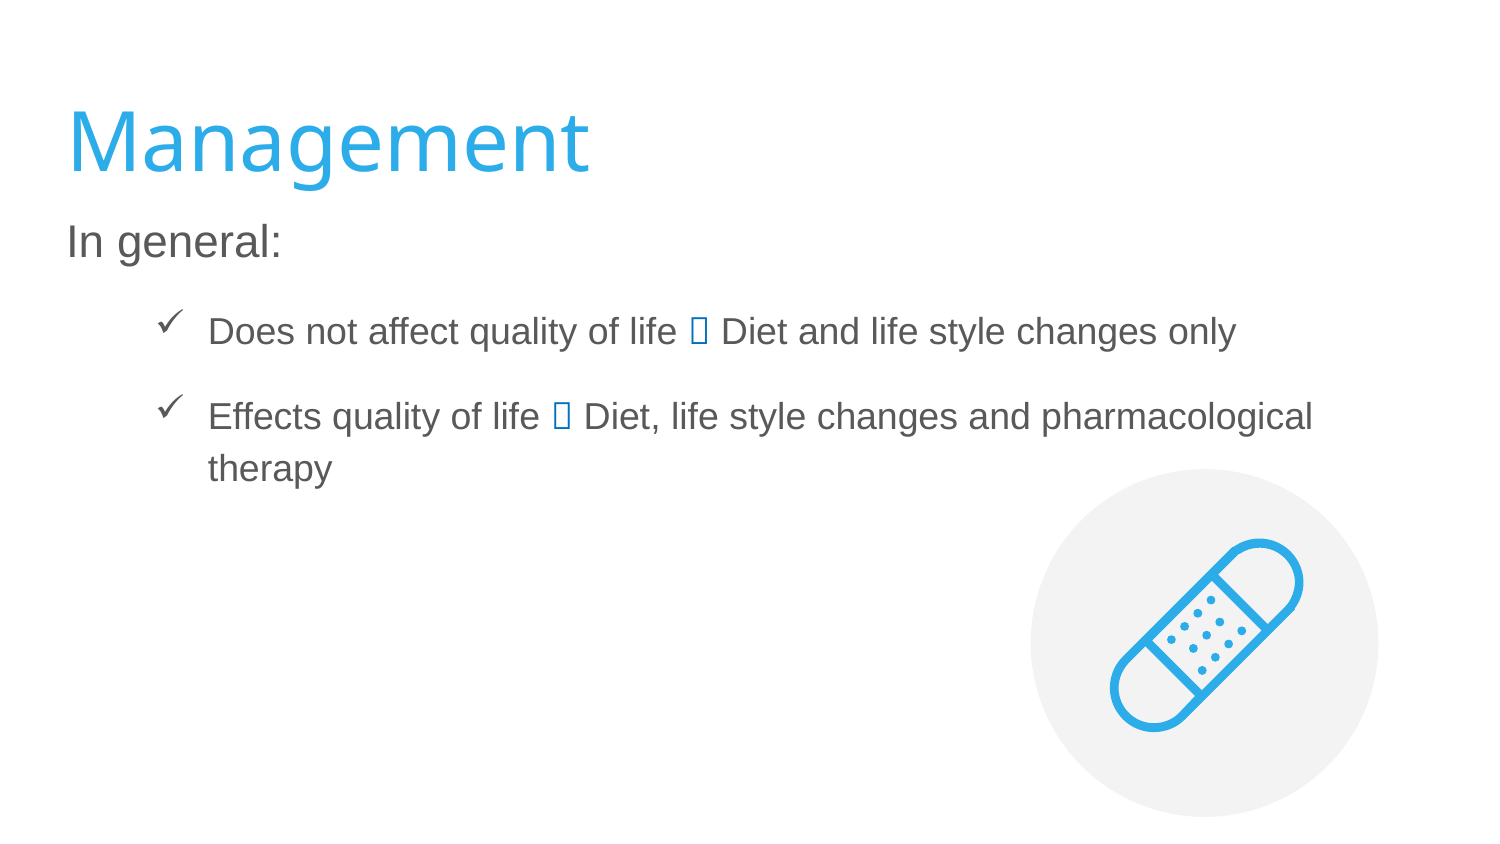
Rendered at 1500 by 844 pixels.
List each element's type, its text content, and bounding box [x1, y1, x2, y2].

text_box [1030, 469, 1379, 817]
text_box [1109, 538, 1304, 733]
list In general: Does not affect quality of life  Diet and life style changes only Effects quality of life  Diet, life style changes and pharmacological therapy [51, 189, 1449, 750]
title Management [51, 72, 1449, 167]
